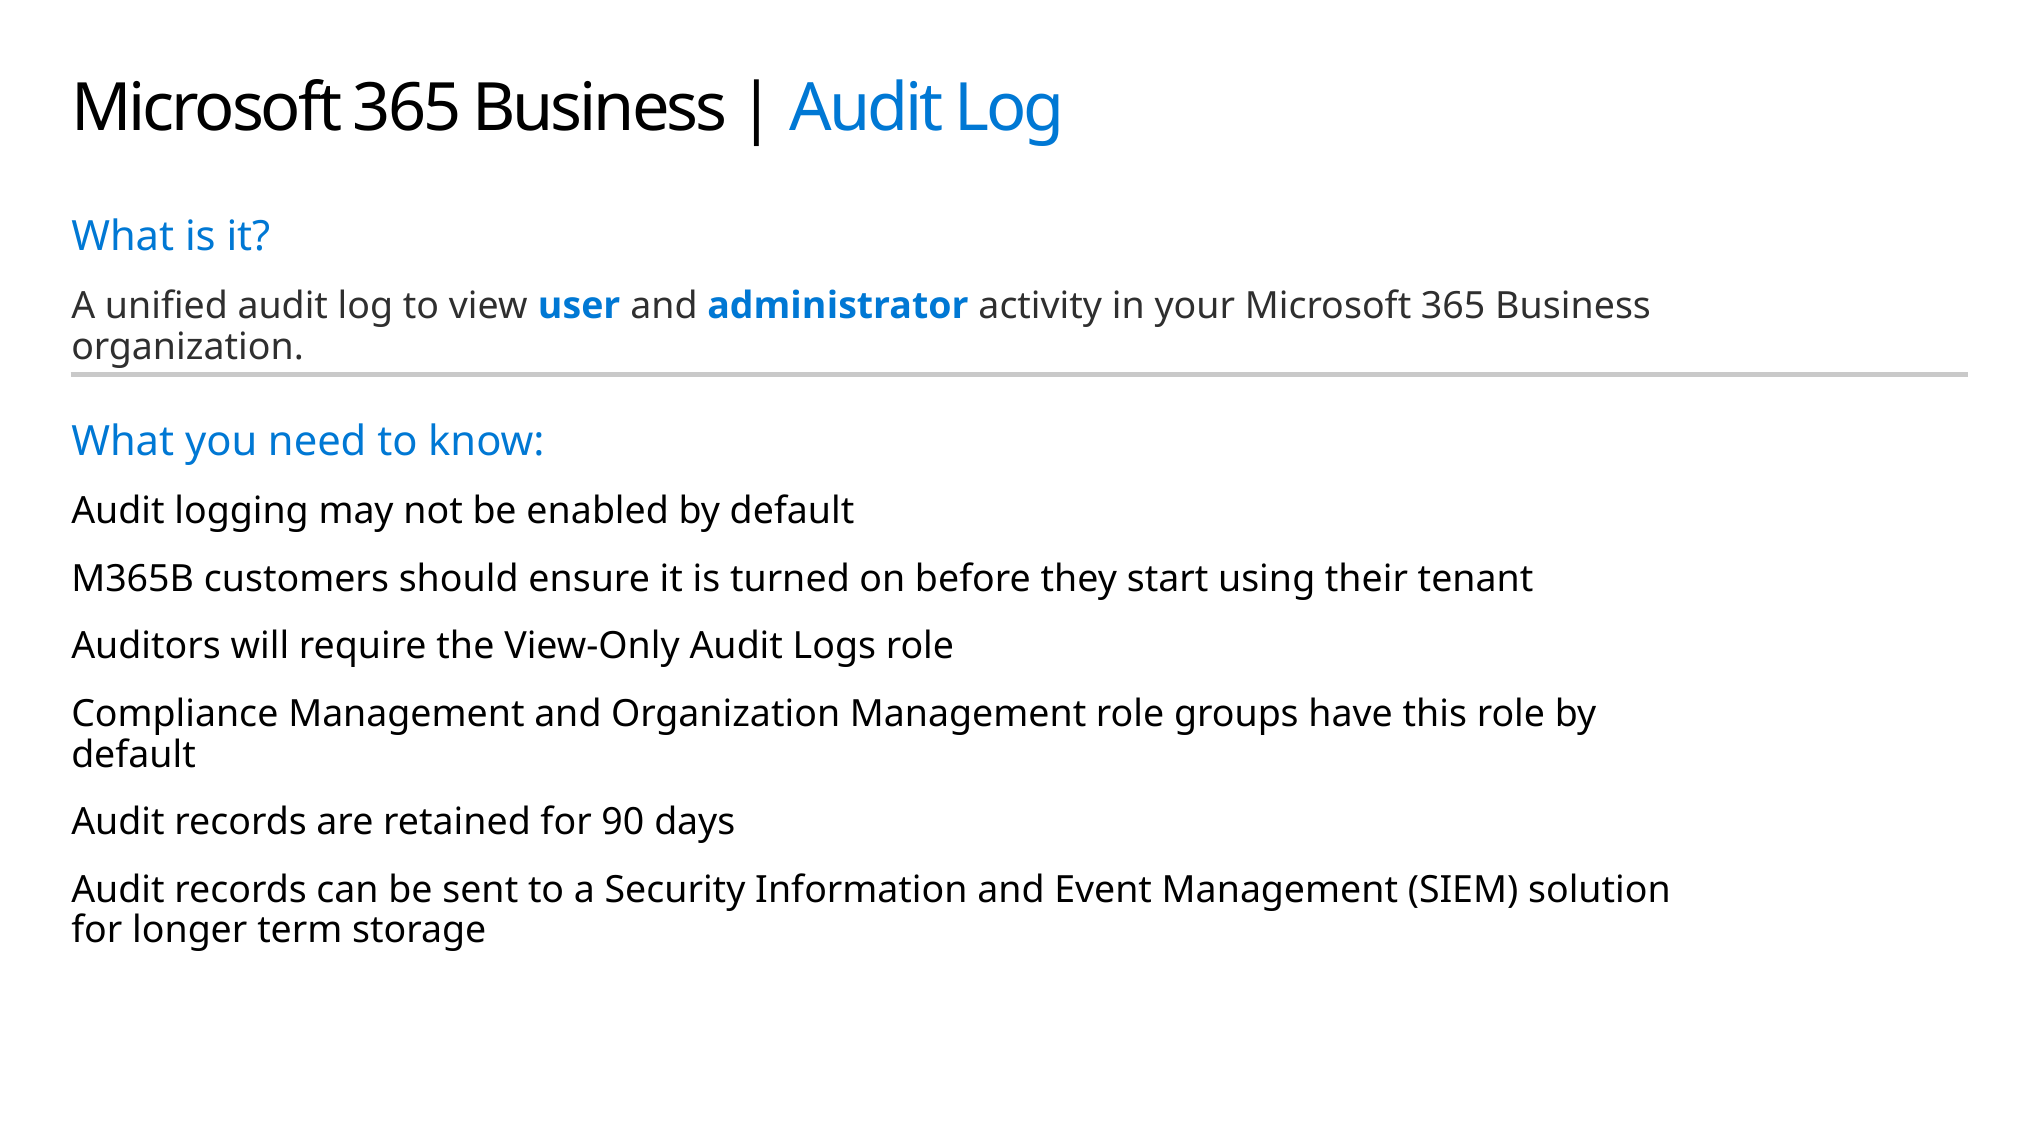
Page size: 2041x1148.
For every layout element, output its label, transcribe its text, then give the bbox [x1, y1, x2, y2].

list What you need to know: Audit logging may not be enabled by default M365B customers should ensure it is turned on before they start using their tenant Auditors will require the View-Only Audit Logs role Compliance Management and Organization Management role groups have this role by default Audit records are retained for 90 days Audit records can be sent to a Security Information and Event Management (SIEM) solution for longer term storage [71, 419, 1711, 1061]
title Microsoft 365 Business | Audit Log [71, 72, 1969, 198]
list What is it? A unified audit log to view user and administrator activity in your Microsoft 365 Business organization. [71, 214, 1785, 339]
